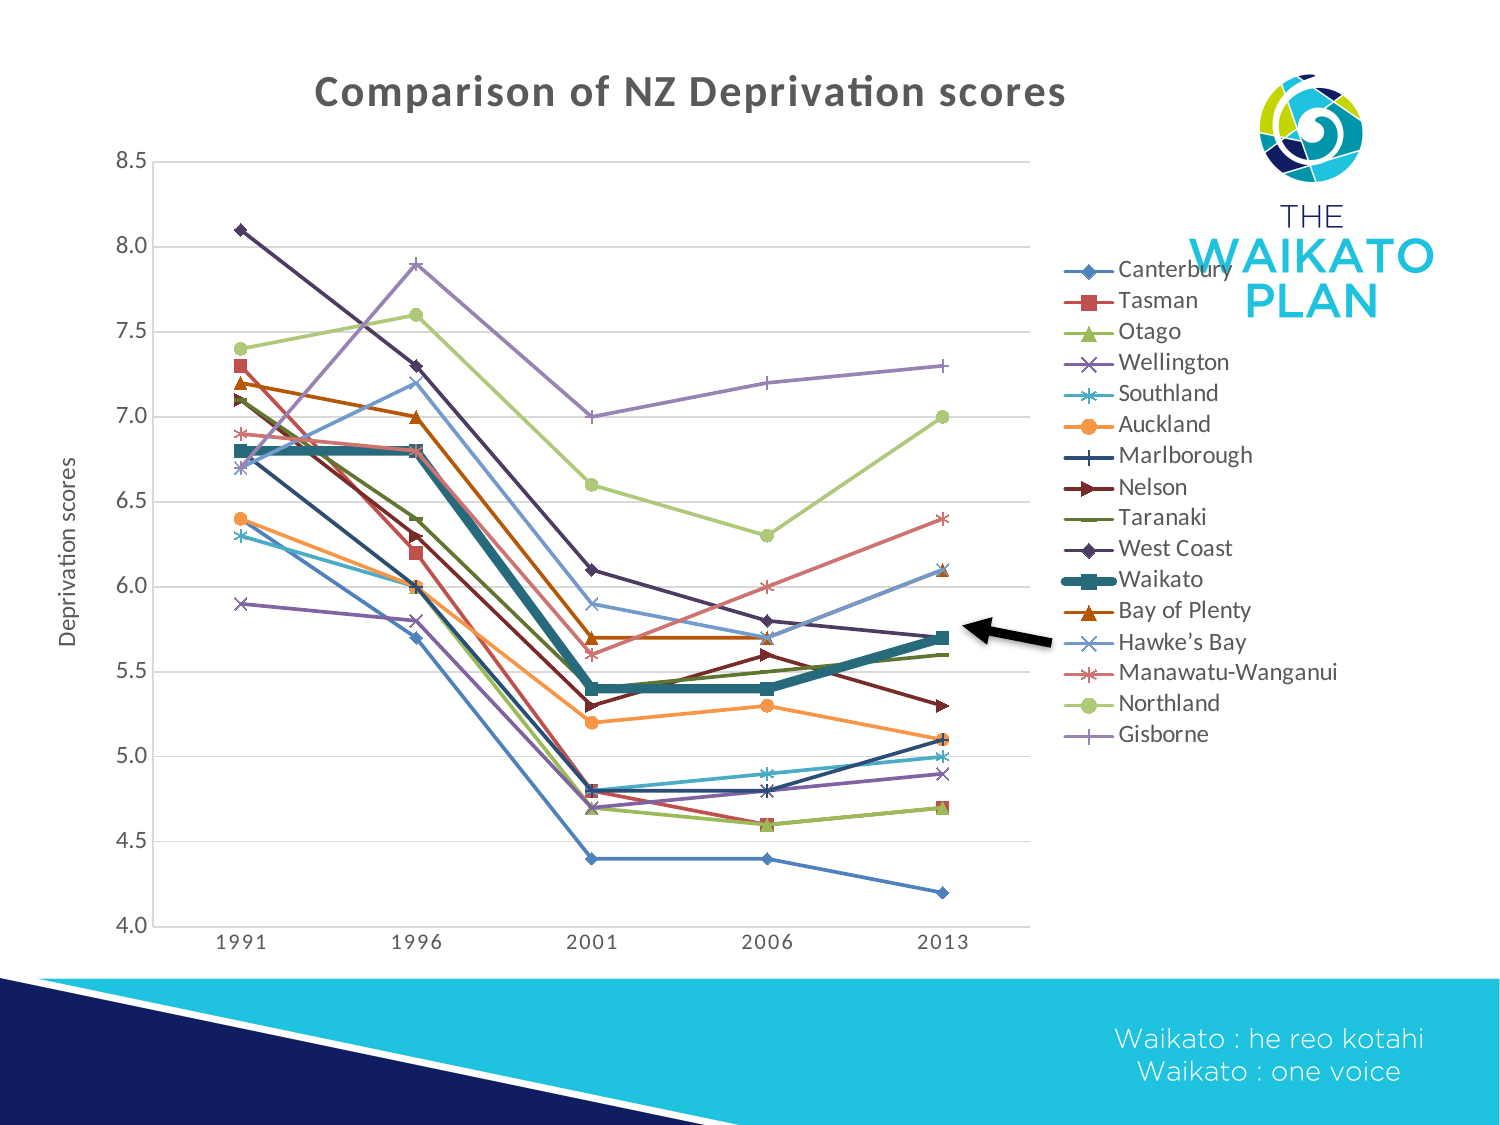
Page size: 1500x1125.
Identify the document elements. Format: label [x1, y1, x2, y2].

picture [0, 0, 1500, 1125]
chart [21, 33, 1360, 976]
text_box [961, 625, 1052, 644]
